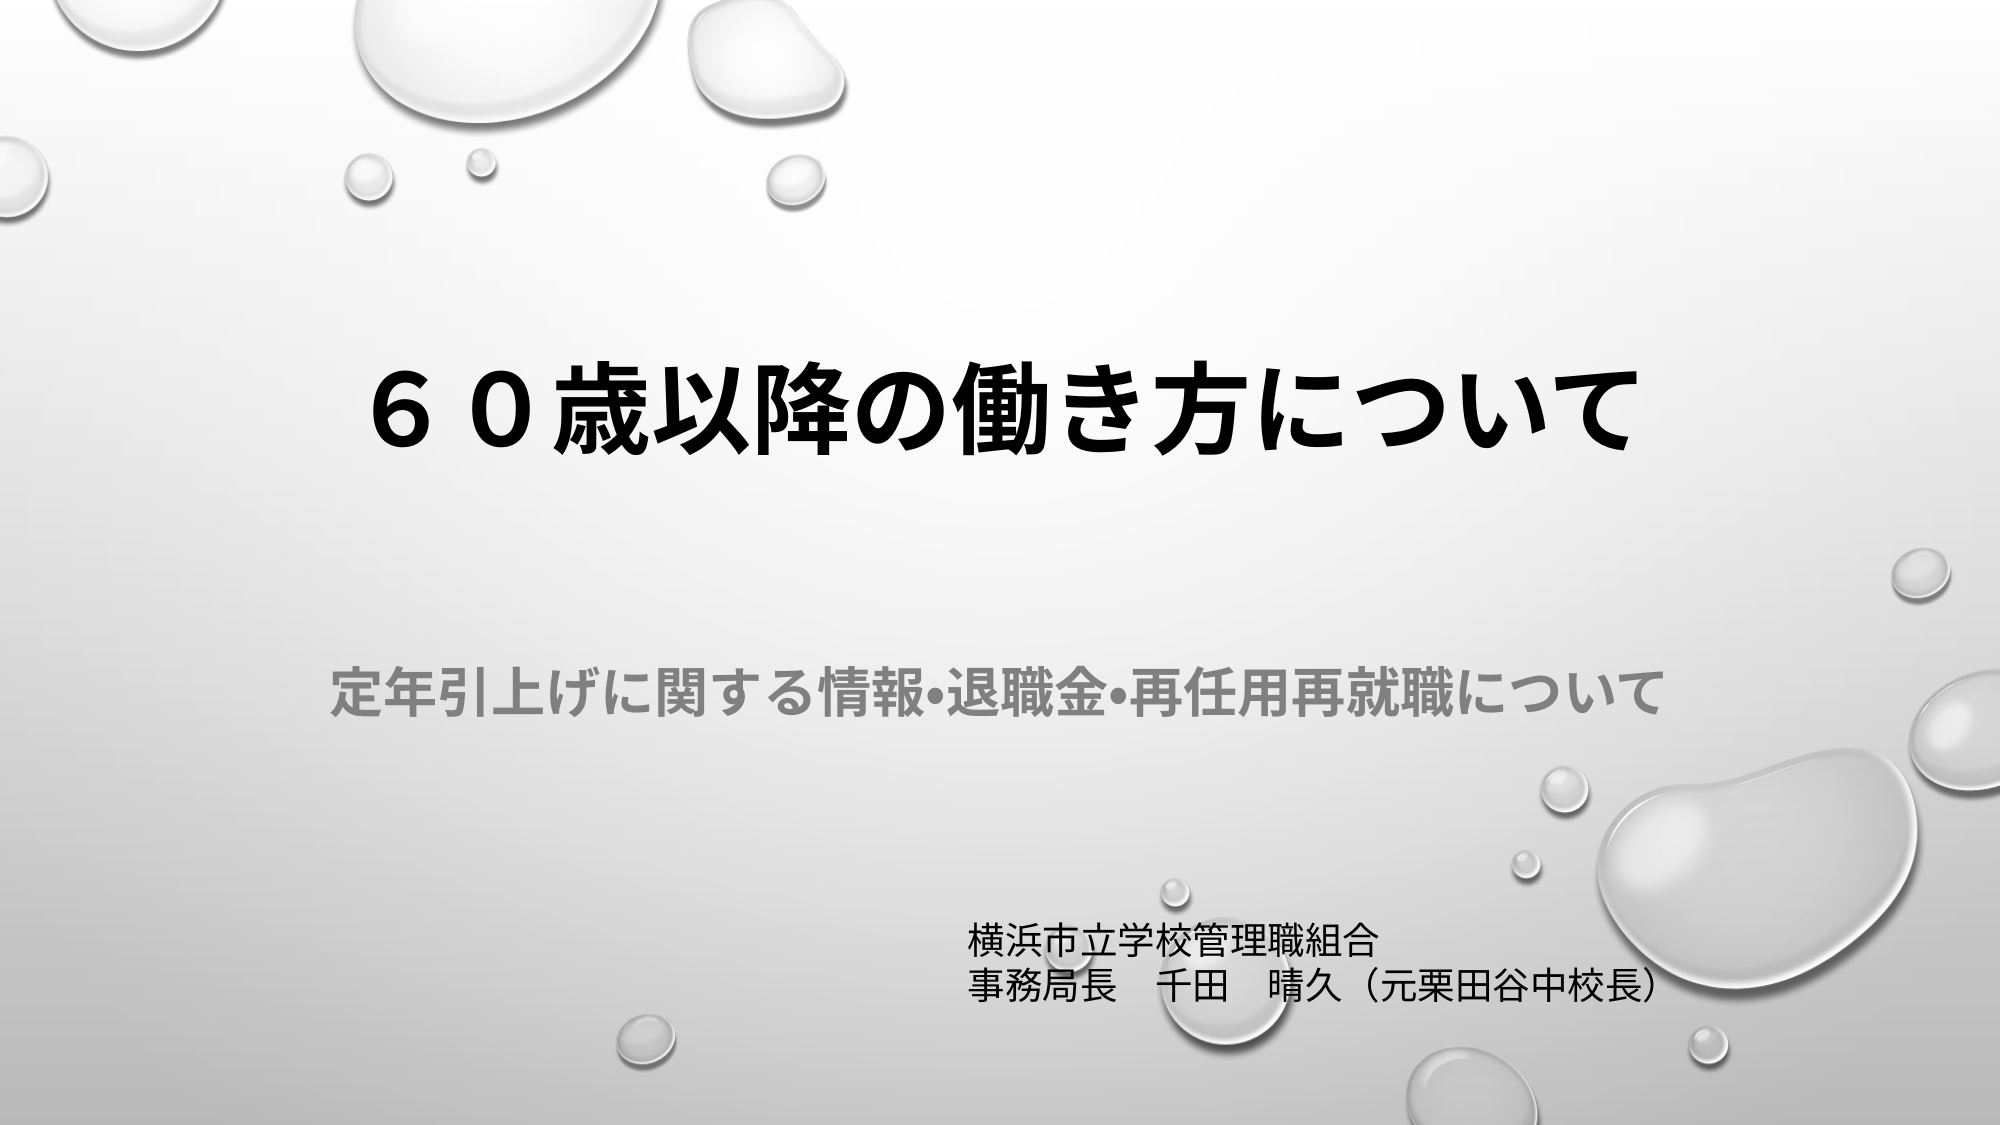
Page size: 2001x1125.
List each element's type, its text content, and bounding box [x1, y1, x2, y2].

text_box 横浜市立学校管理職組合 事務局長 千田 晴久（元栗田谷中校長） [952, 909, 1769, 1015]
title ６０歳以降の働き方について [249, 184, 1750, 476]
subtitle 定年引上げに関する情報・退職金・再任用再就職について [287, 637, 1713, 863]
picture [0, 0, 2000, 1125]
